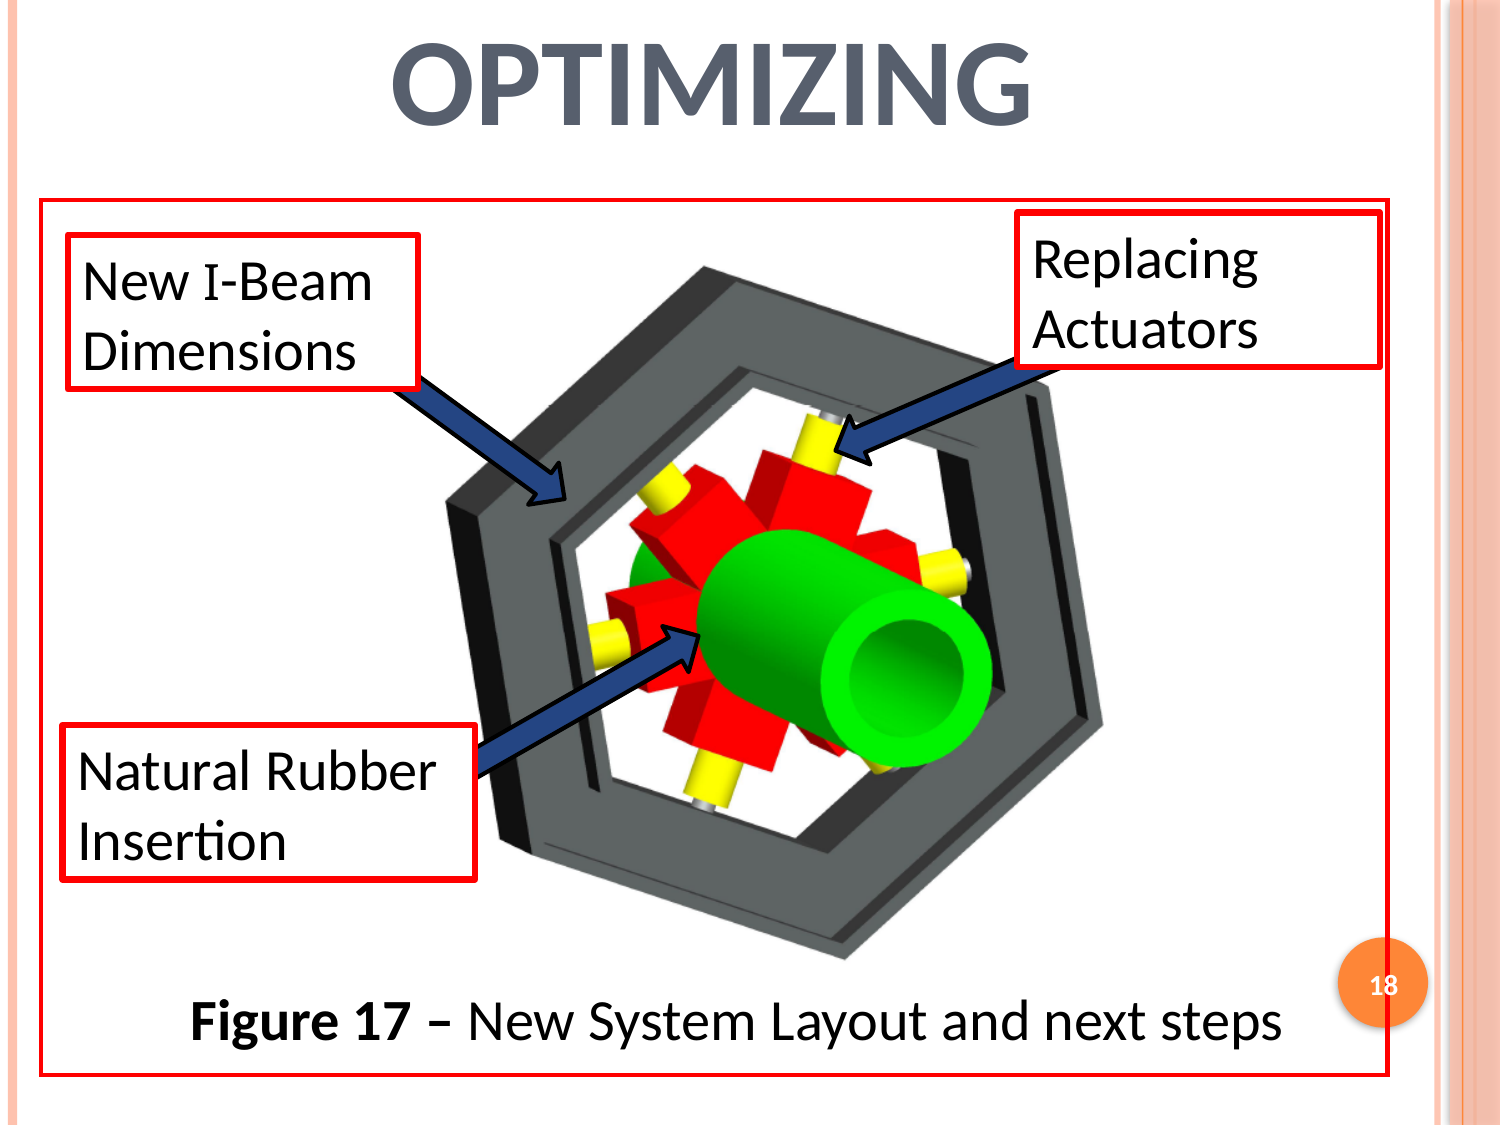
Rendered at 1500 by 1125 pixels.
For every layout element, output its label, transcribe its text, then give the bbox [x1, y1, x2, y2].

text_box Natural Rubber Insertion [62, 724, 407, 880]
title Optimizing [99, 50, 1325, 158]
text_box [41, 200, 1388, 1075]
text_box Replacing Actuators [1017, 212, 1380, 368]
text_box [389, 390, 407, 403]
picture [413, 236, 1176, 988]
slide_number 18 [1333, 940, 1434, 1026]
text_box New I-Beam Dimensions [67, 234, 415, 390]
